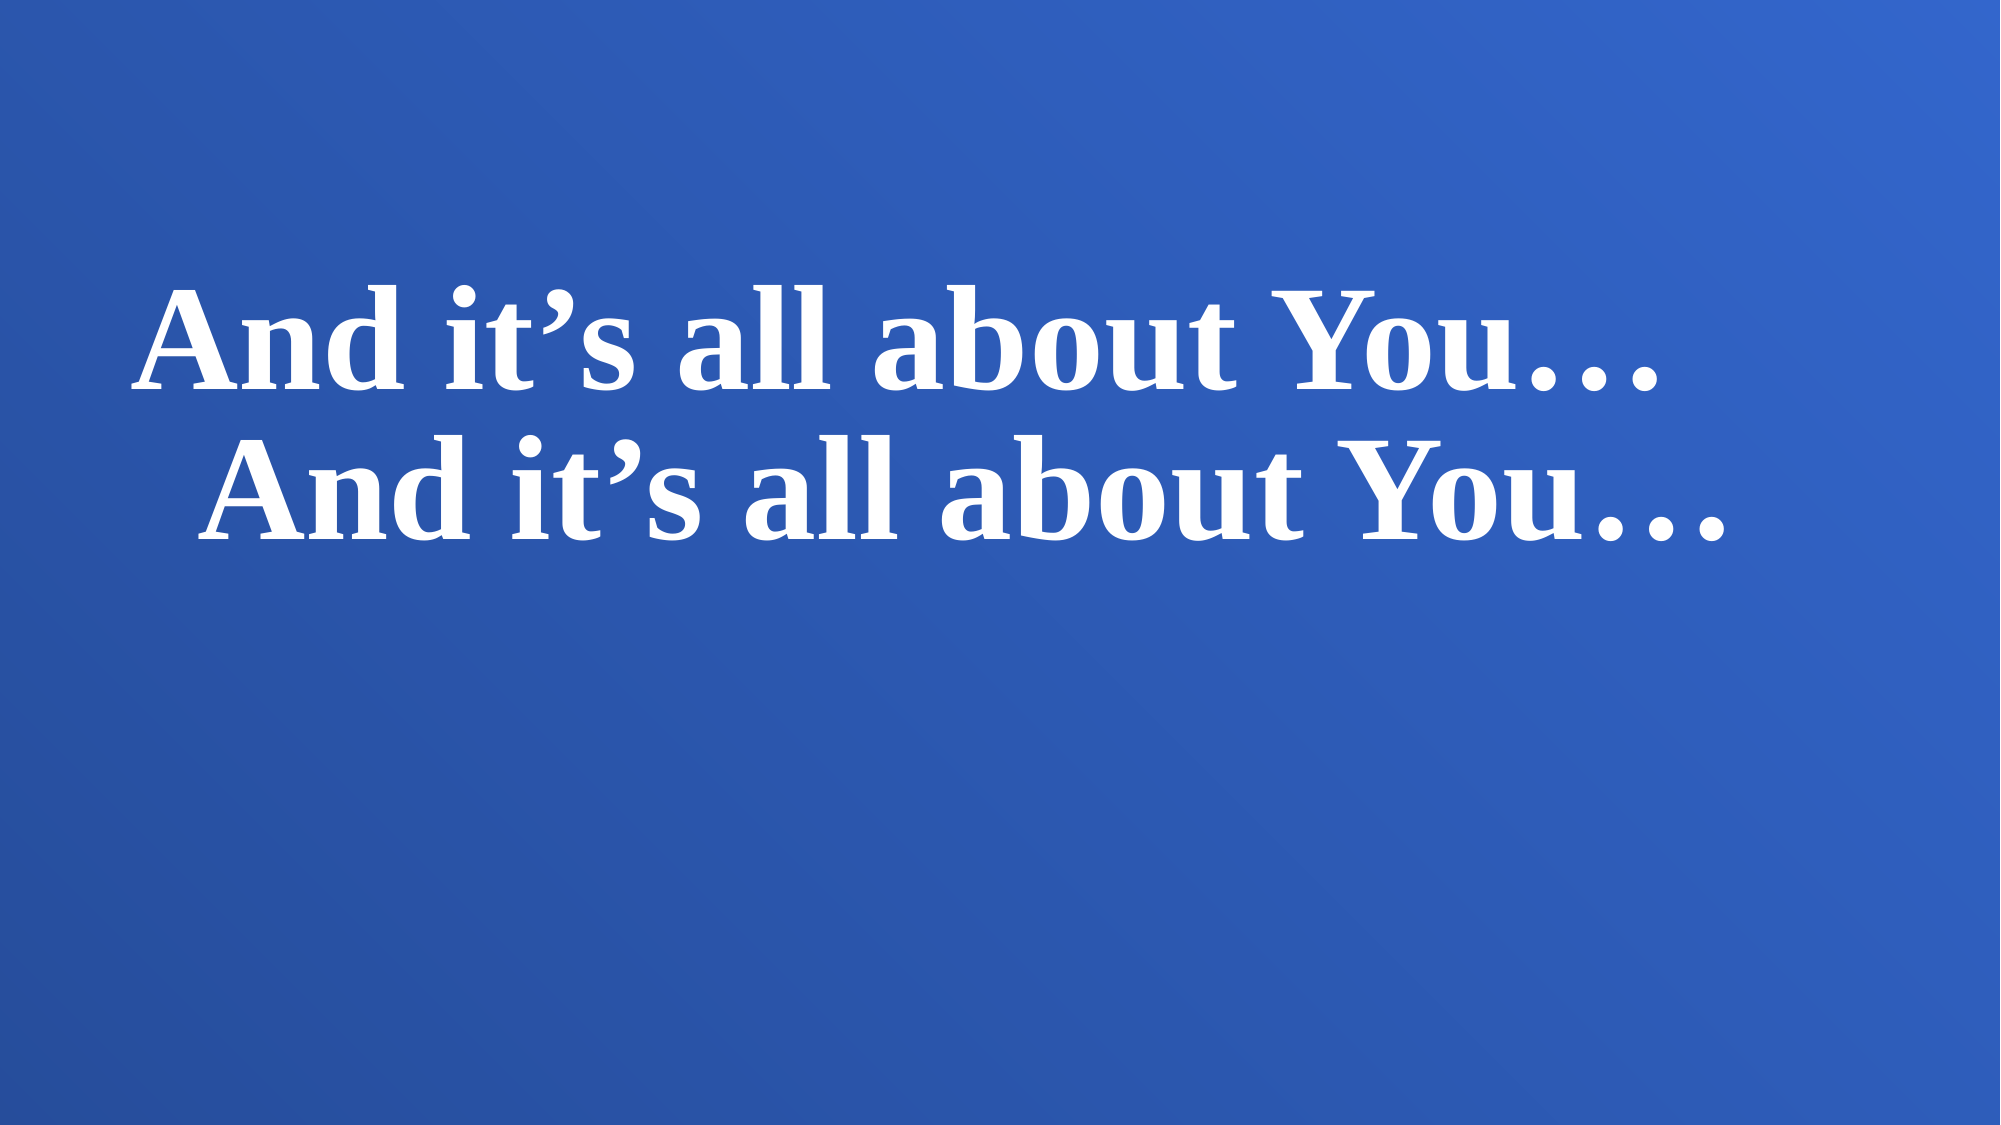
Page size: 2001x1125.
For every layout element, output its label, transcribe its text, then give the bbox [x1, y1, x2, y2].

text_box And it’s all about You… And it’s all about You… [3, 262, 2000, 728]
